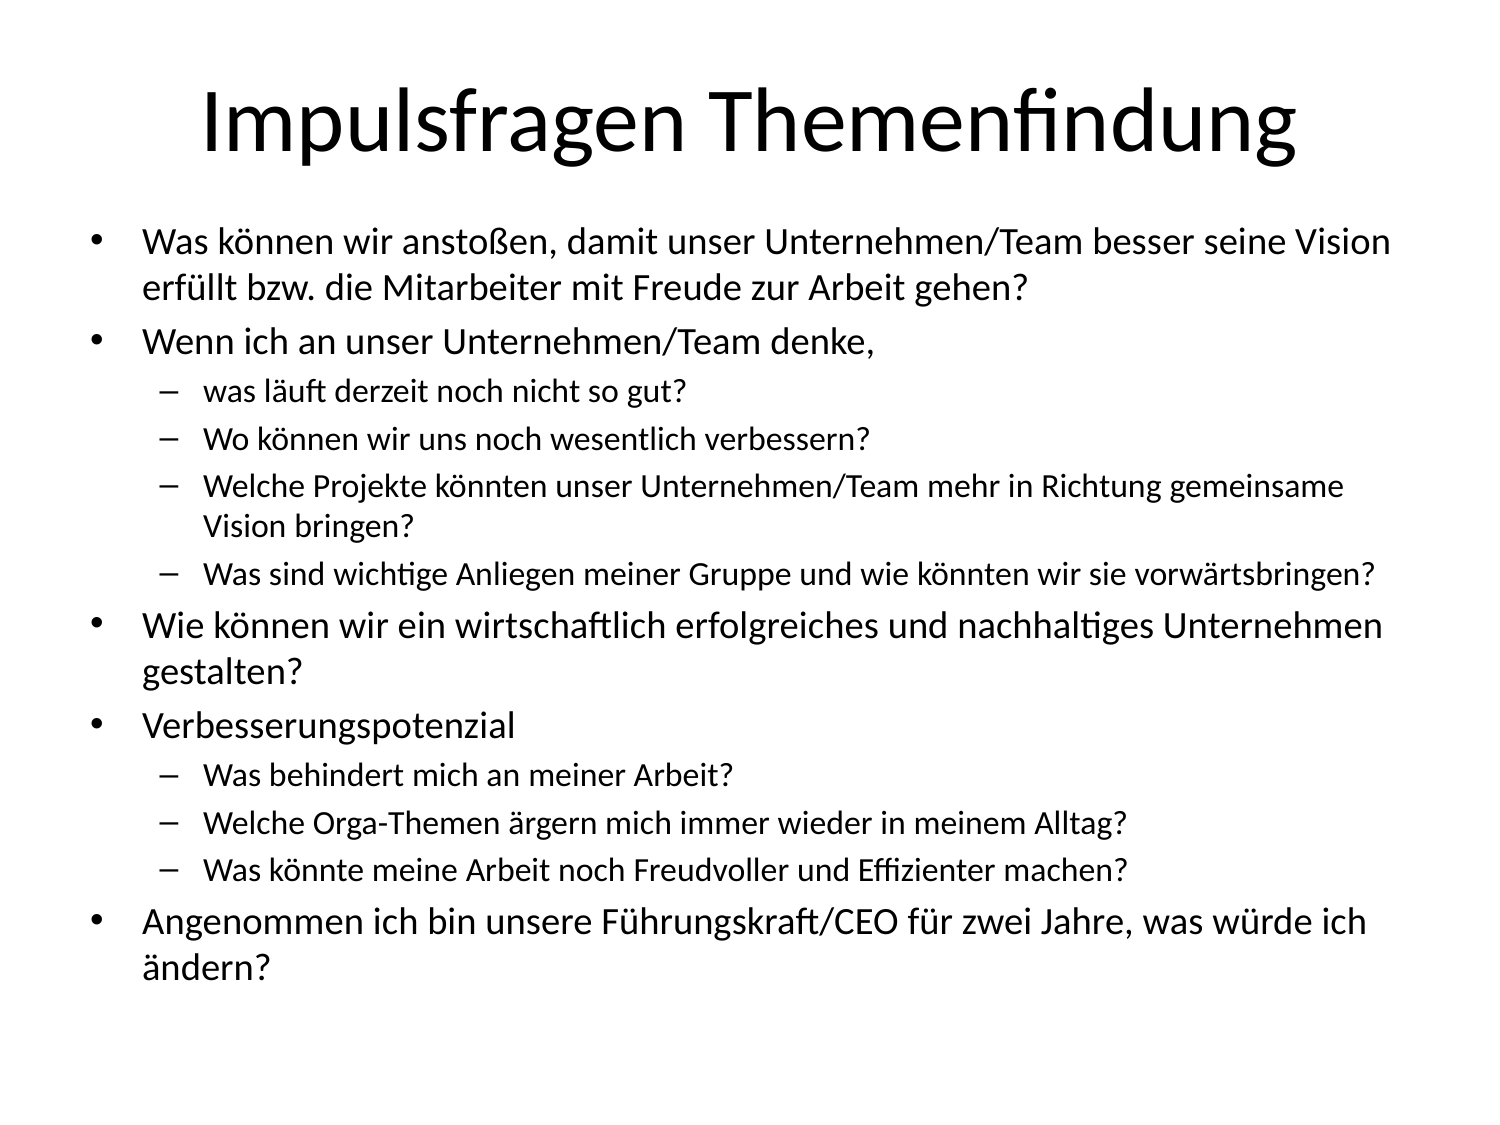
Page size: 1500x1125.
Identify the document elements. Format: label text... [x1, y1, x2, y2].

list Was können wir anstoßen, damit unser Unternehmen/Team besser seine Vision erfüllt bzw. die Mitarbeiter mit Freude zur Arbeit gehen? Wenn ich an unser Unternehmen/Team denke, was läuft derzeit noch nicht so gut? Wo können wir uns noch wesentlich verbessern? Welche Projekte könnten unser Unternehmen/Team mehr in Richtung gemeinsame Vision bringen? Was sind wichtige Anliegen meiner Gruppe und wie könnten wir sie vorwärtsbringen? Wie können wir ein wirtschaftlich erfolgreiches und nachhaltiges Unternehmen gestalten? Verbesserungspotenzial Was behindert mich an meiner Arbeit? Welche Orga-Themen ärgern mich immer wieder in meinem Alltag? Was könnte meine Arbeit noch Freudvoller und Effizienter machen? Angenommen ich bin unsere Führungskraft/CEO für zwei Jahre, was würde ich ändern? [75, 208, 1425, 1005]
title Impulsfragen Themenfindung [75, 45, 1425, 185]
